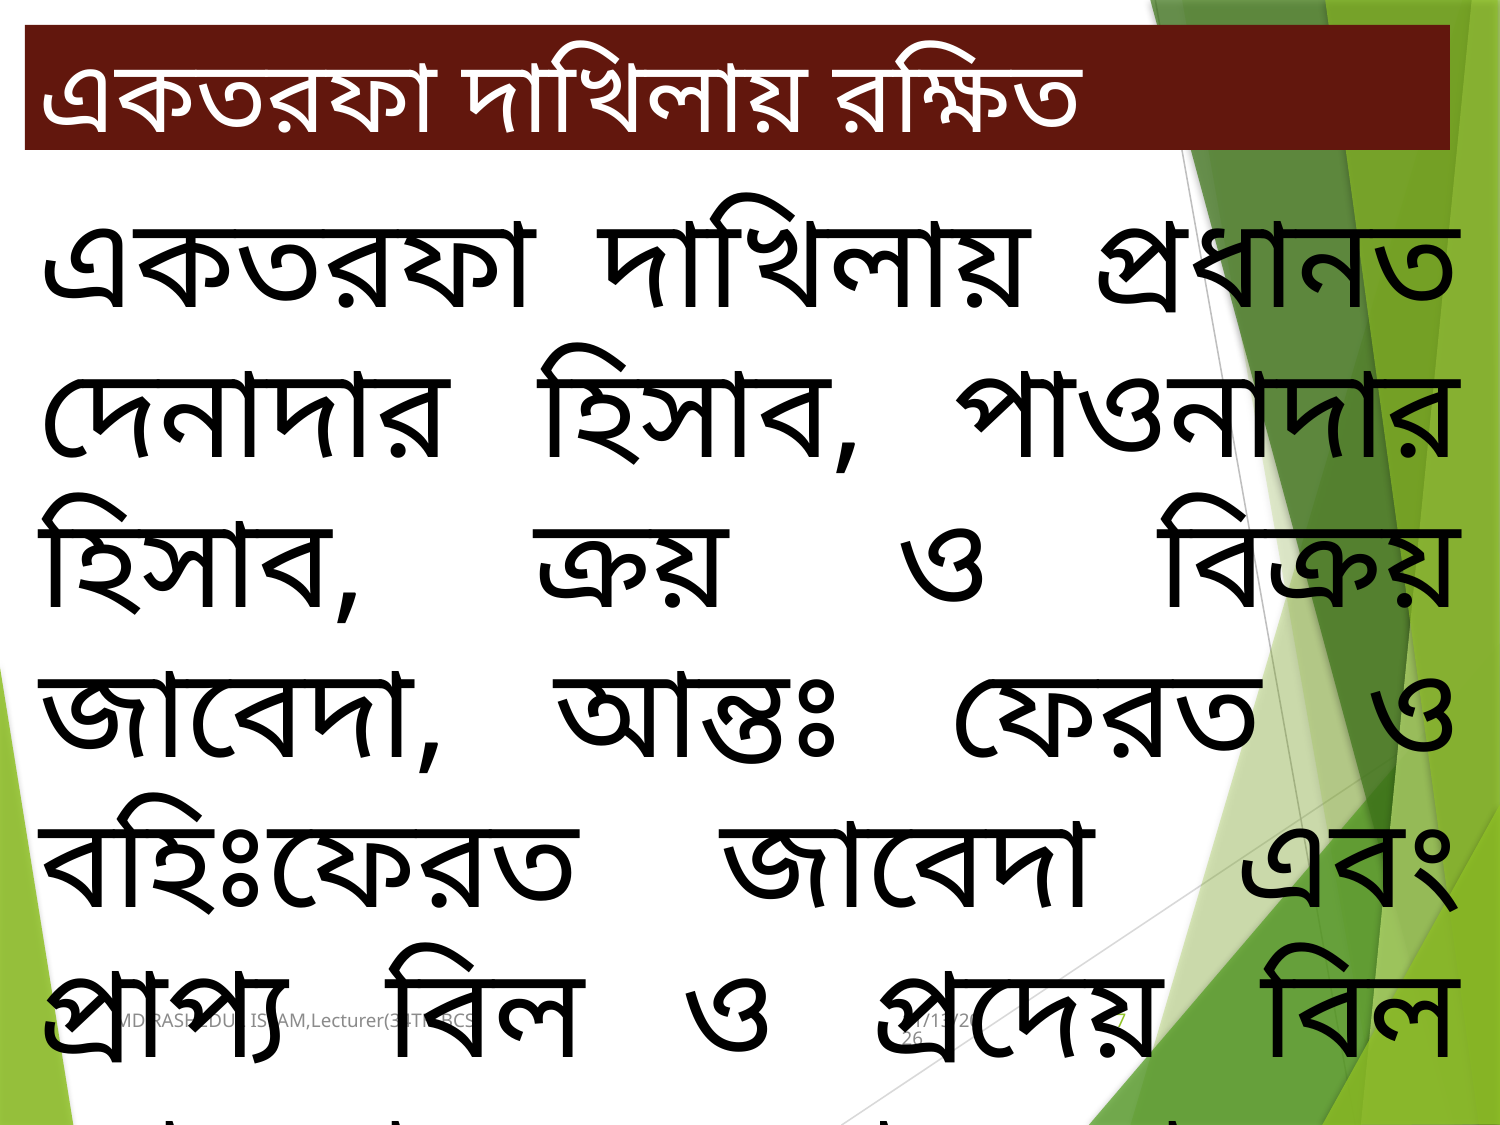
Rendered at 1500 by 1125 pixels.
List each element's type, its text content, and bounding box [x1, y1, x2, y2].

title একতরফা দাখিলায় রক্ষিত হিসাবের বইসমূহ [24, 24, 1450, 150]
text_box একতরফা দাখিলায় প্রধানত দেনাদার হিসাব, পাওনাদার হিসাব, ক্রয় ও বিক্রয় জাবেদা, আন্তঃ ফেরত ও বহিঃফেরত জাবেদা এবং প্রাপ্য বিল ও প্রদেয় বিল জাবেদা সংরক্ষণ করা হয়ে থাকে। [24, 174, 1475, 1125]
